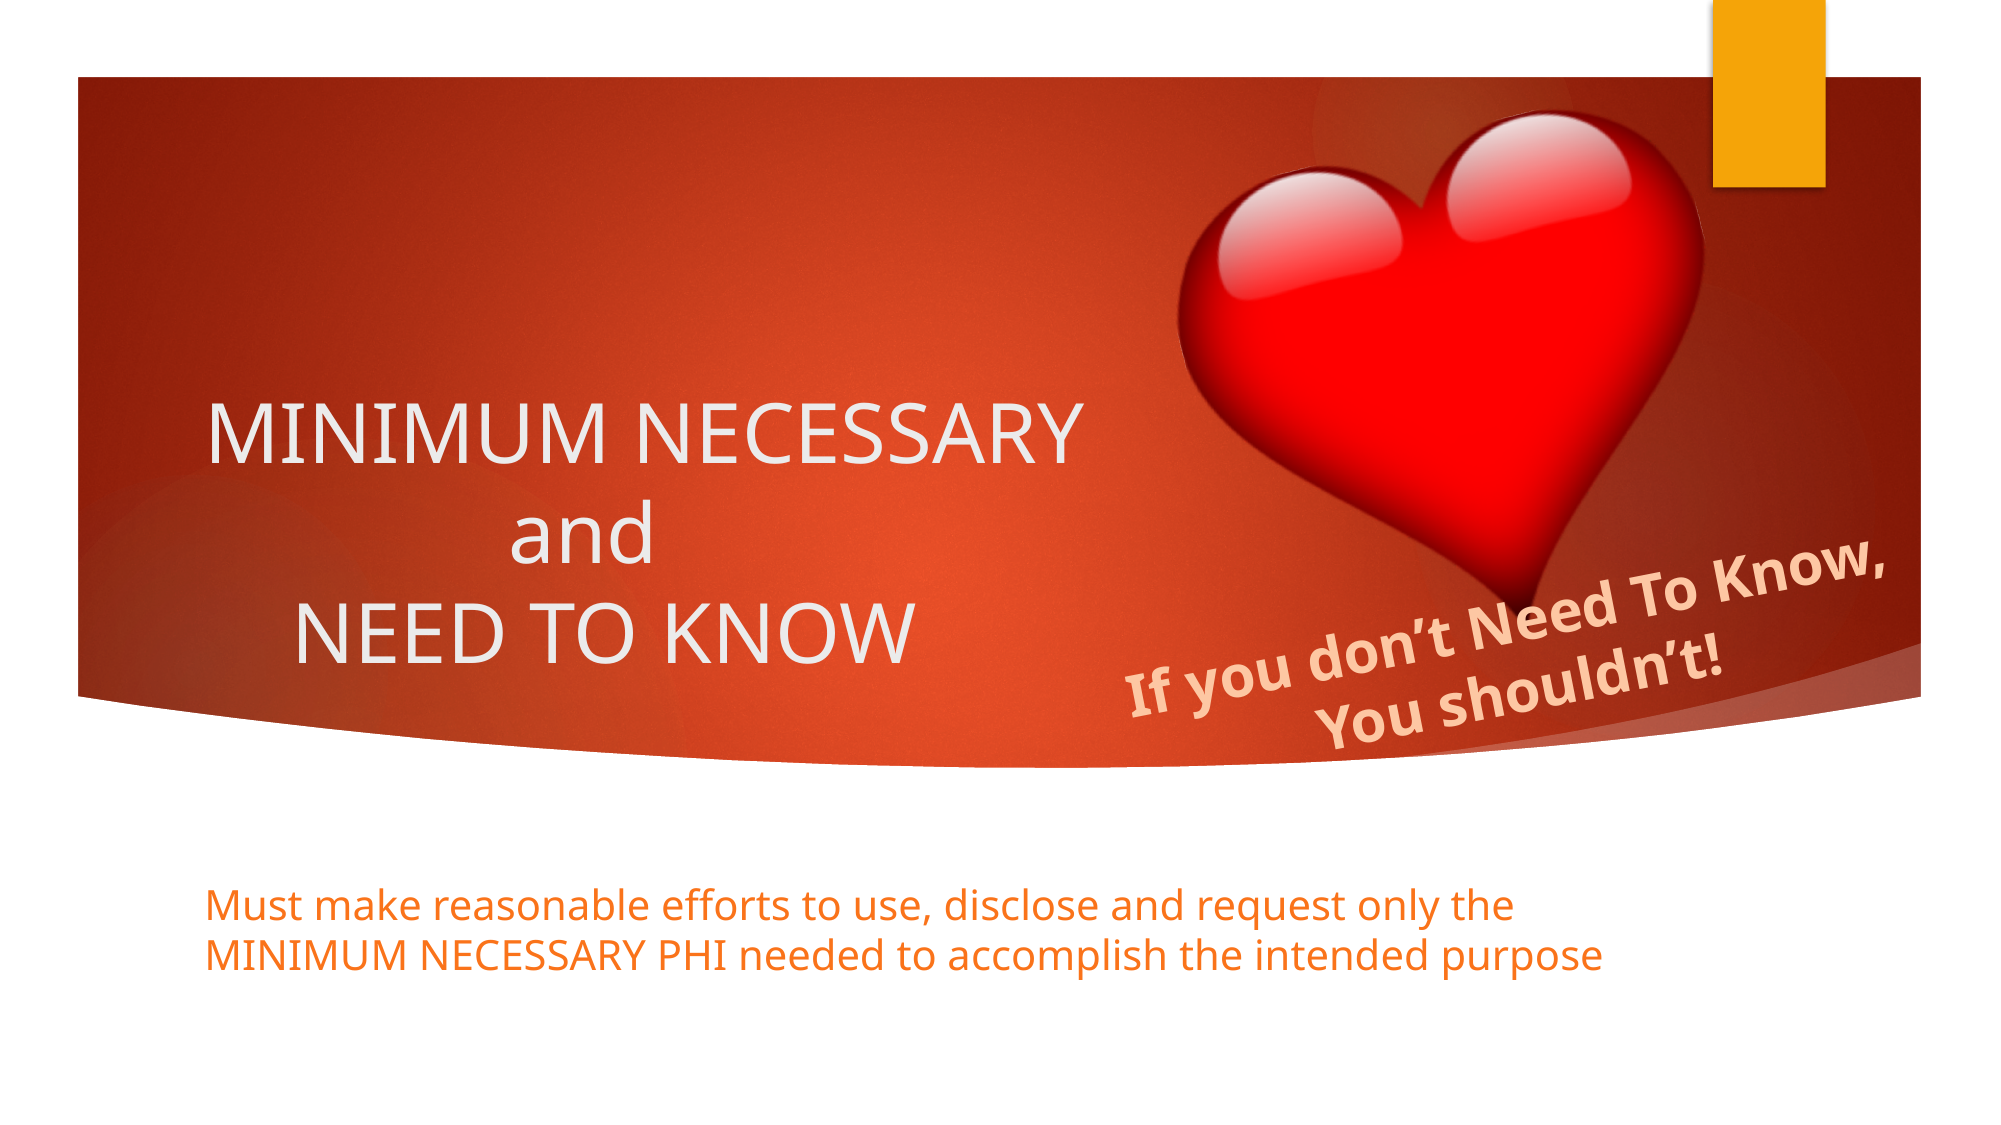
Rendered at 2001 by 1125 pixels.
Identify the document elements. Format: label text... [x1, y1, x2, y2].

text_box If you don’t Need To Know, You shouldn’t! [1103, 501, 1922, 809]
picture [1147, 79, 1775, 638]
list Must make reasonable efforts to use, disclose and request only the MINIMUM NECESSARY PHI needed to accomplish the intended purpose [189, 871, 1638, 1013]
title MINIMUM NECESSARY and NEED TO KNOW [189, 394, 1193, 688]
